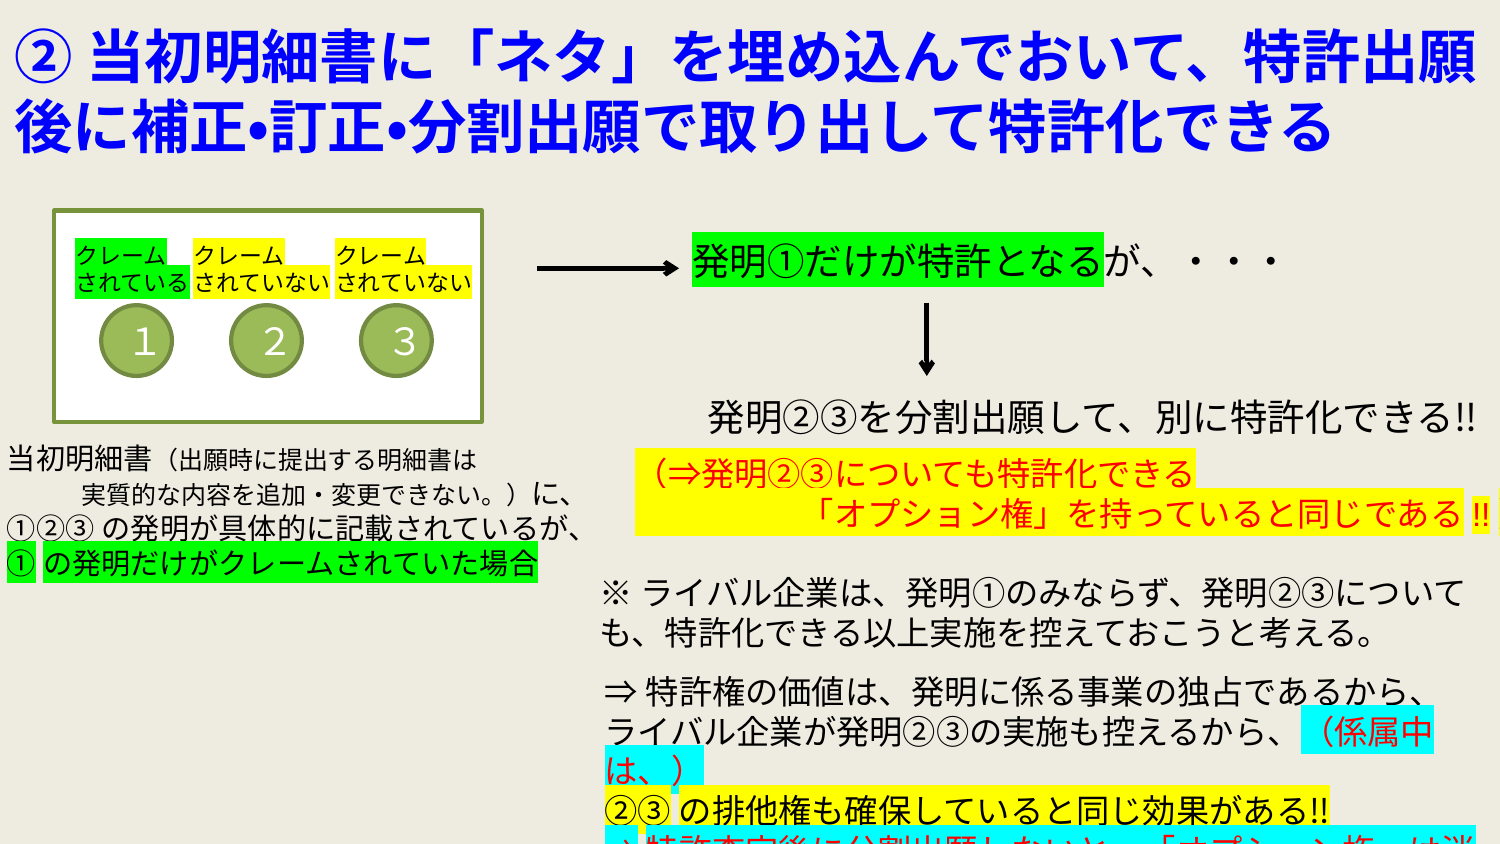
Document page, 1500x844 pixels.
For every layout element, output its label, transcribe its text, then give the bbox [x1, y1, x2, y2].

text_box ⇒特許権の価値は、発明に係る事業の独占であるから、 ライバル企業が発明②③の実施も控えるから、（係属中は、） ②③の排他権も確保していると同じ効果がある‼ ⇒特許査定後に分割出願しないと、「オプション権」は消滅する。 [589, 663, 1500, 844]
text_box クレーム されていない [346, 234, 488, 304]
text_box クレーム されていない [178, 234, 346, 304]
text_box ３ [358, 304, 434, 379]
text_box ②当初明細書に「ネタ」を埋め込んでおいて、特許出願後に補正・訂正・分割出願で取り出して特許化できる [0, 12, 1500, 194]
text_box 発明①だけが特許となるが、・・・ [677, 230, 1306, 291]
text_box ※ライバル企業は、発明①のみならず、発明②③についても、特許化できる以上実施を控えておこうと考える。 [584, 564, 1500, 660]
text_box 当初明細書（出願時に提出する明細書は 実質的な内容を追加・変更できない。）に、 ①②③の発明が具体的に記載されているが、 ①の発明だけがクレームされていた場合 [0, 433, 613, 588]
text_box [52, 208, 484, 424]
text_box 発明②③を分割出願して、別に特許化できる‼ [693, 386, 1493, 445]
text_box （⇒発明②③についても特許化できる 「オプション権」を持っていると同じである!!） [620, 445, 1500, 541]
text_box クレーム されている [60, 234, 178, 304]
text_box ２ [228, 304, 304, 379]
text_box １ [99, 304, 175, 379]
